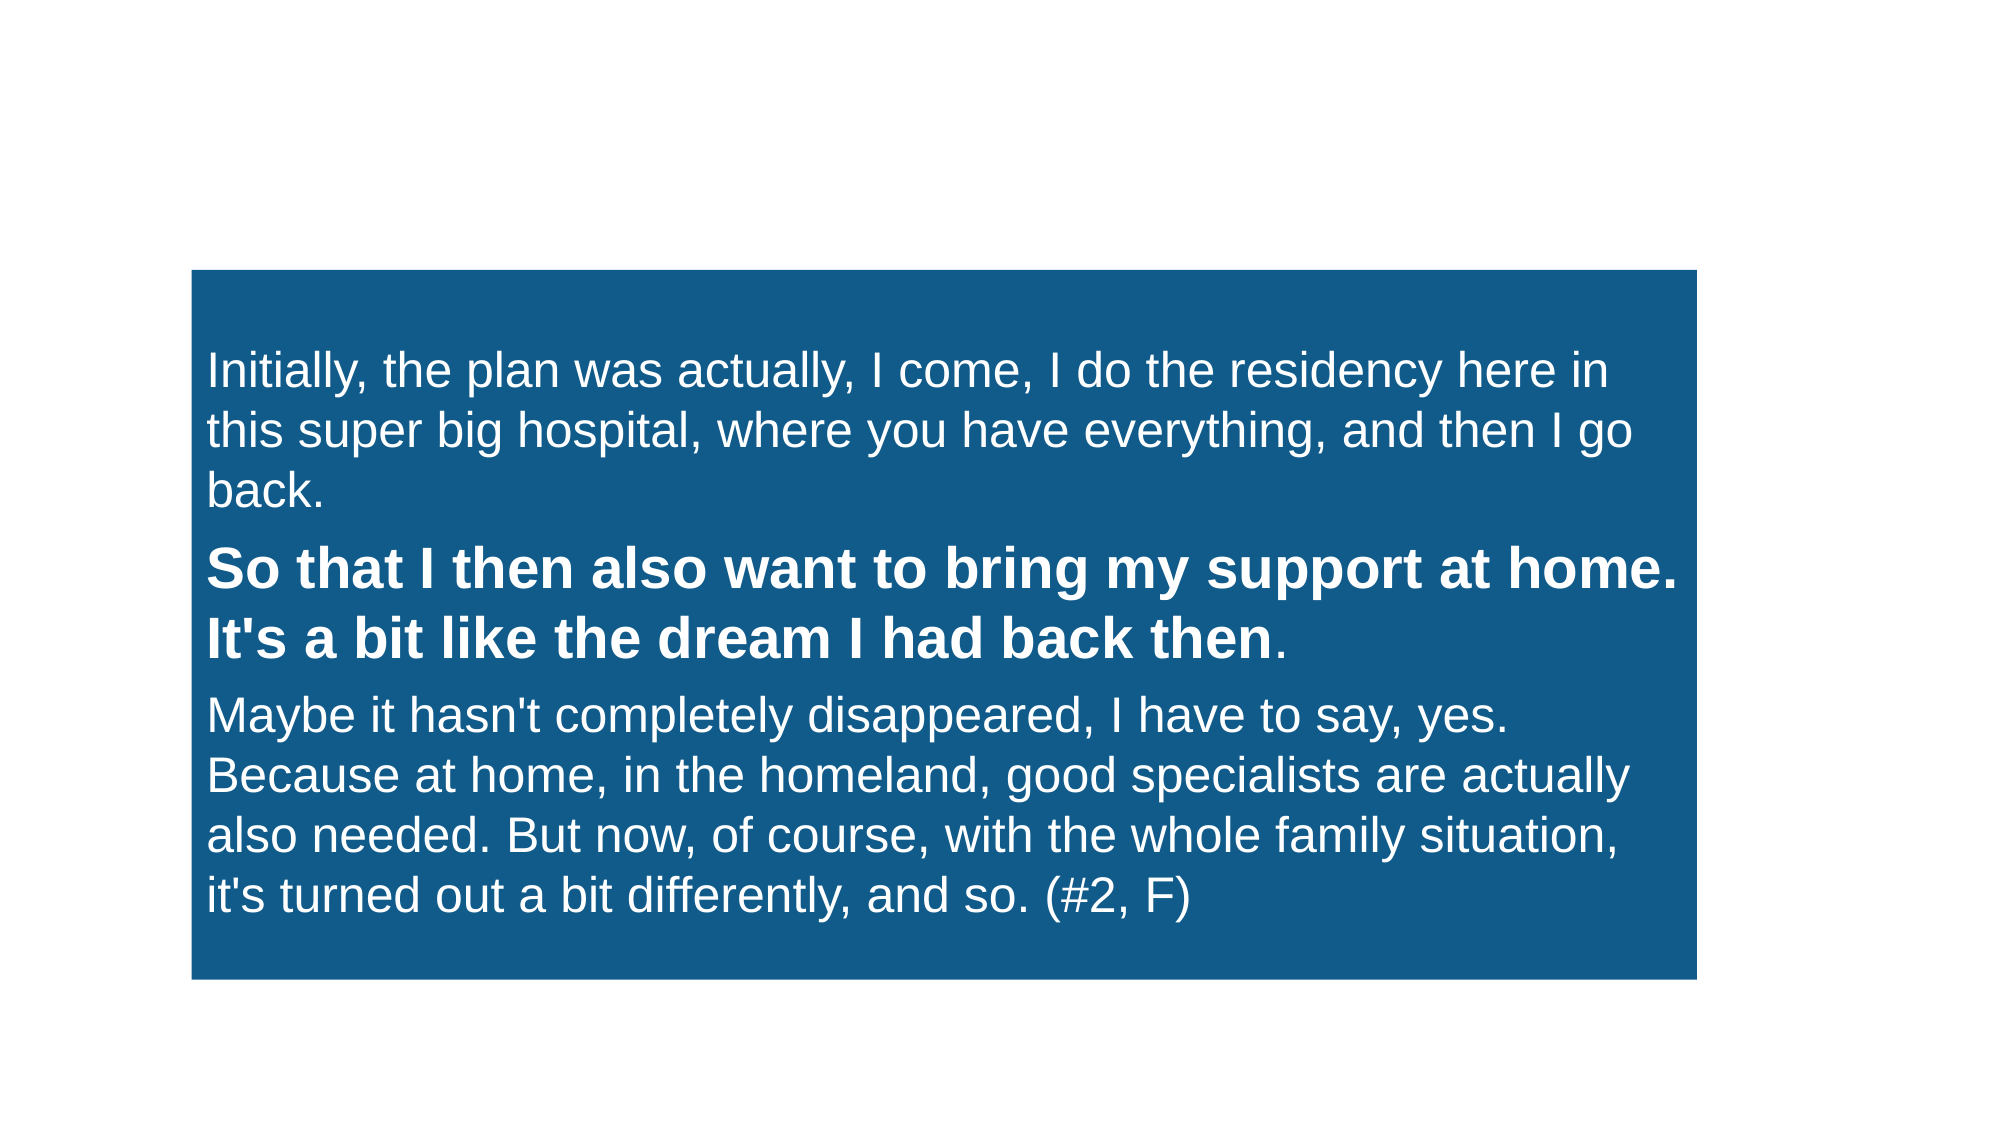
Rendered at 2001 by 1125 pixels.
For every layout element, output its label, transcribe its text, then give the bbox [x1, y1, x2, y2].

text_box Initially, the plan was actually, I come, I do the residency here in this super big hospital, where you have everything, and then I go back. So that I then also want to bring my support at home. It's a bit like the dream I had back then. Maybe it hasn't completely disappeared, I have to say, yes. Because at home, in the homeland, good specialists are actually also needed. But now, of course, with the whole family situation, it's turned out a bit differently, and so. (#2, F) [191, 269, 1697, 980]
